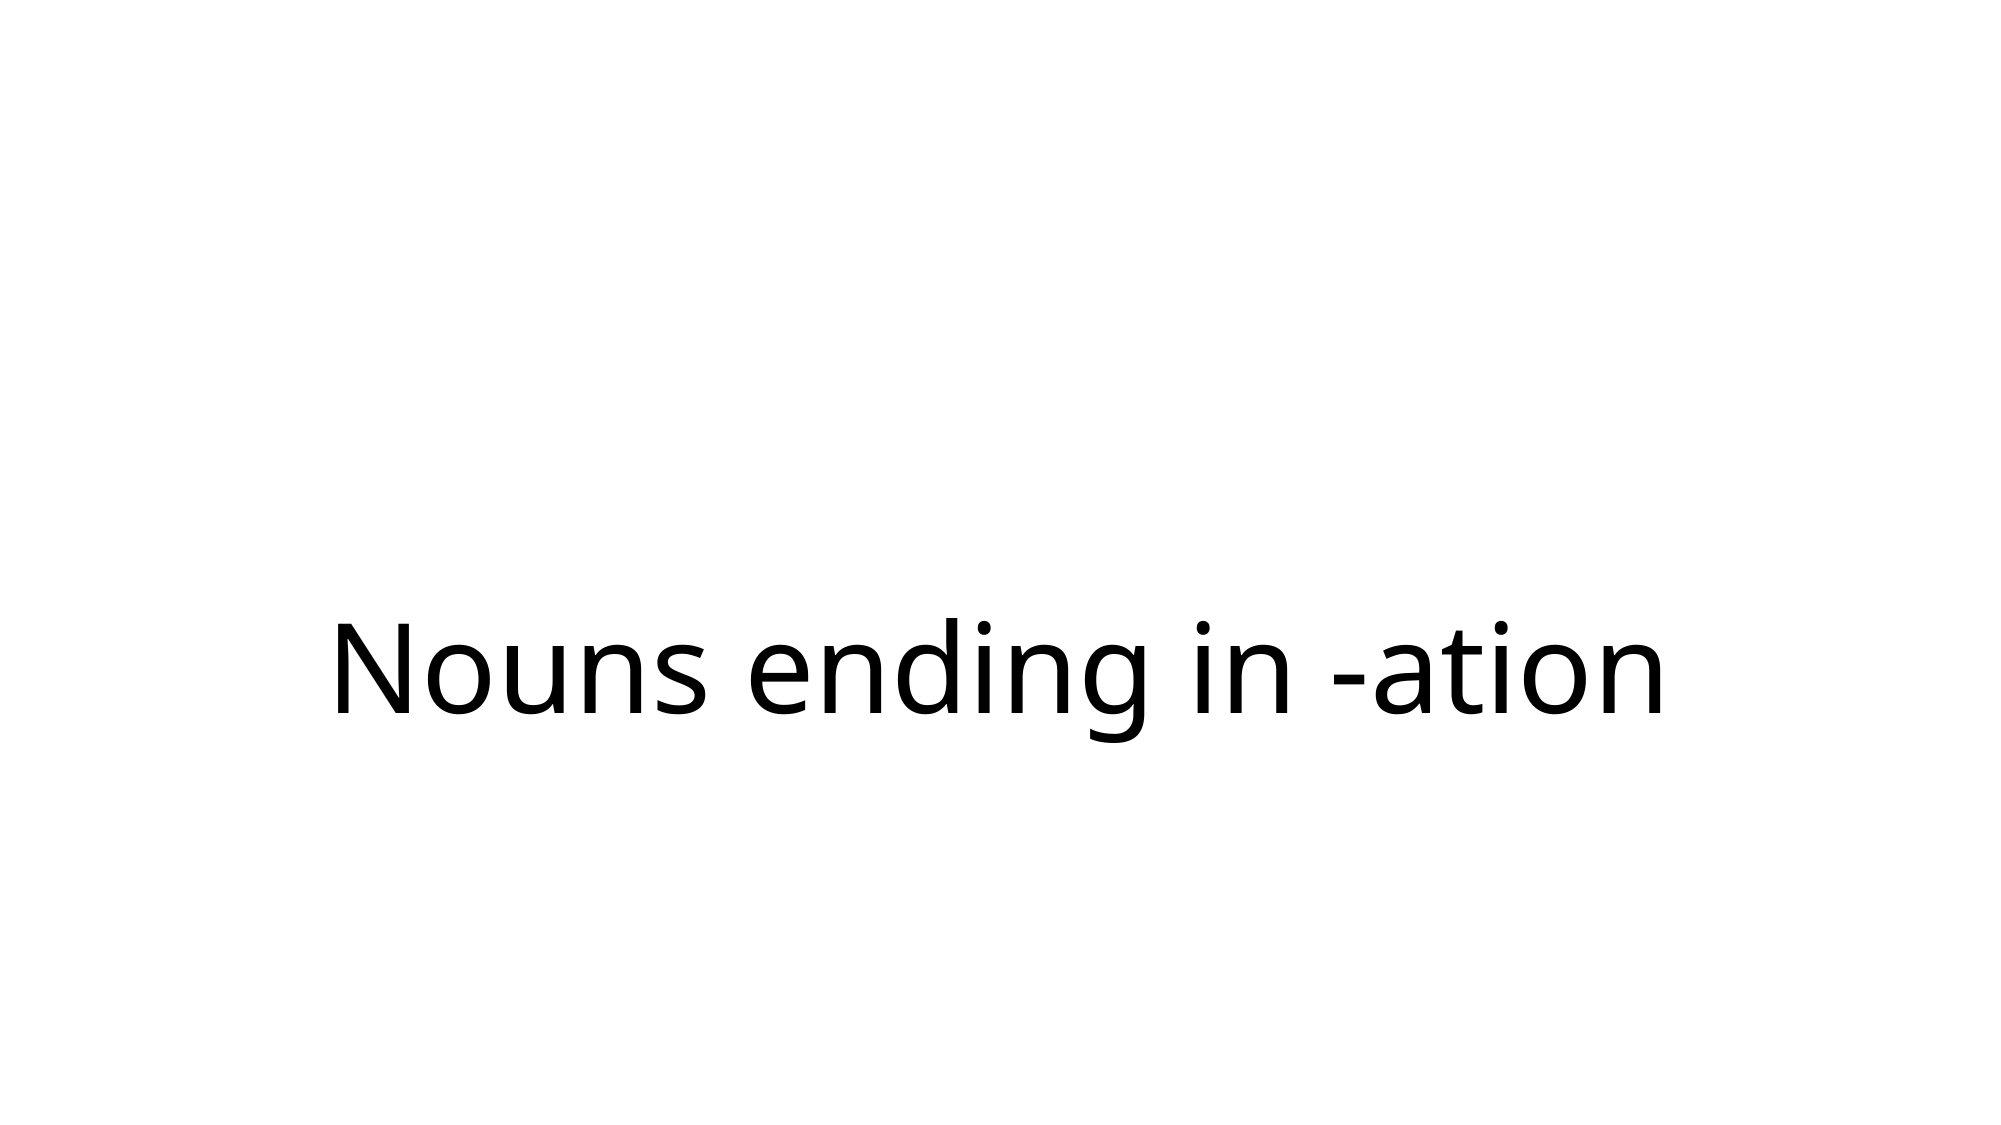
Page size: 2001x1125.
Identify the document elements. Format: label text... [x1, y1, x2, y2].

title Nouns ending in -ation [136, 505, 1862, 749]
